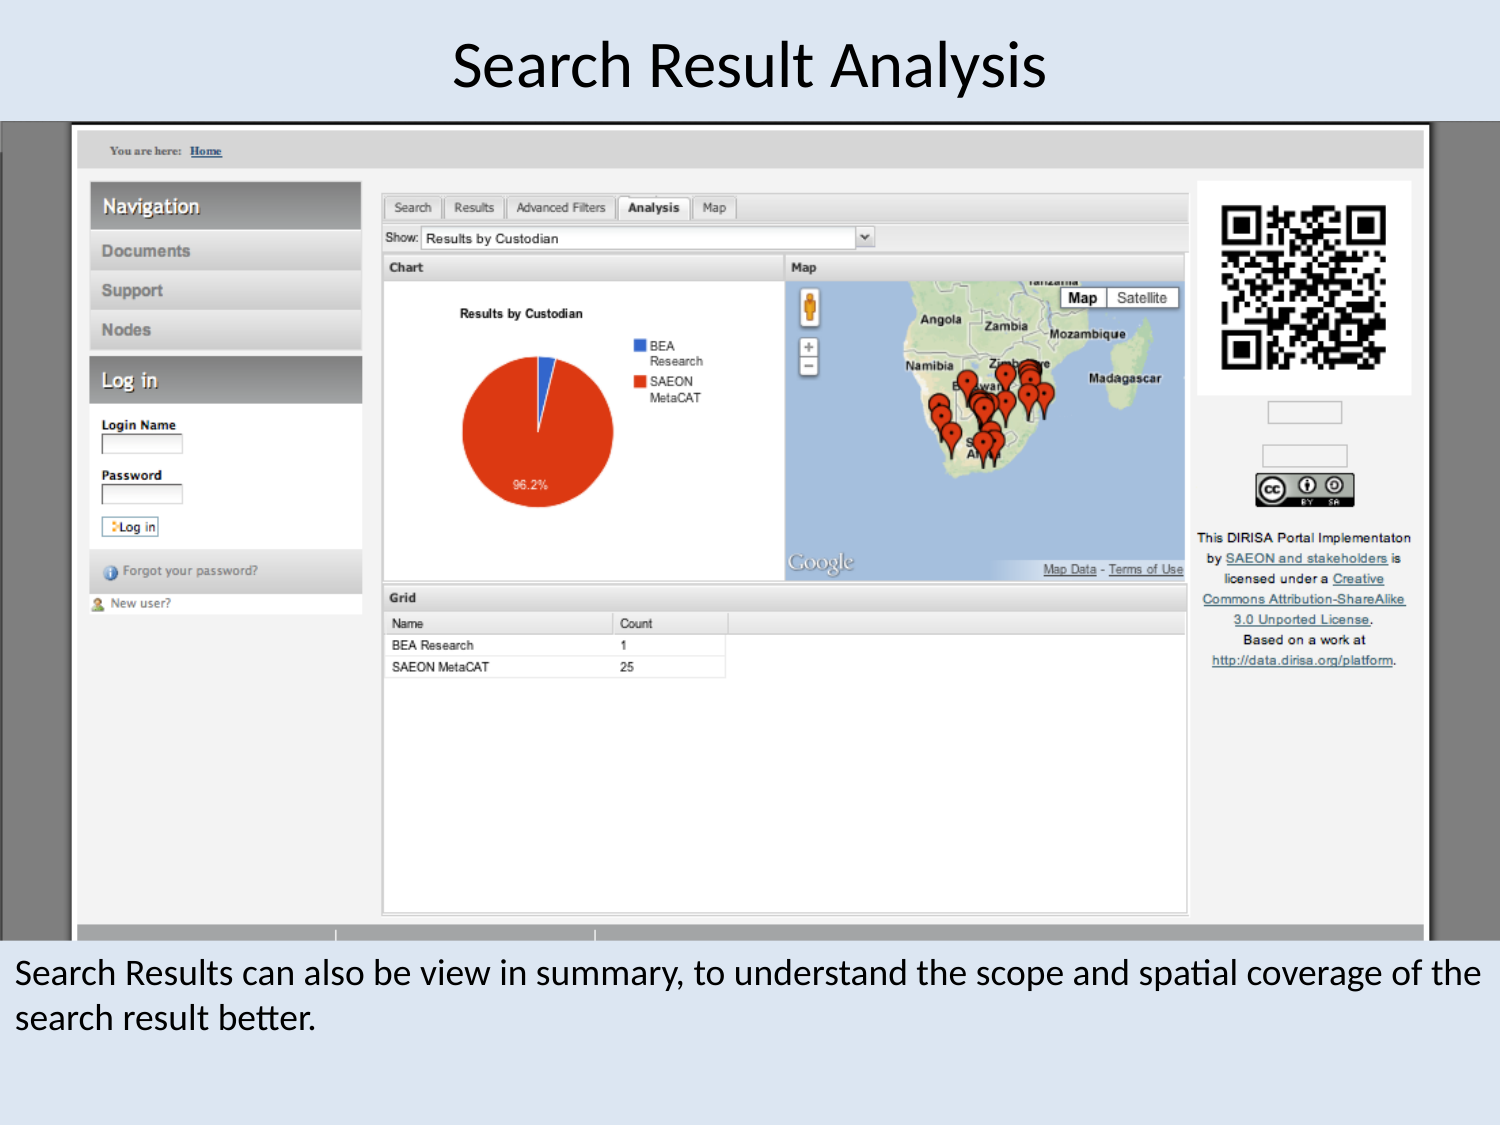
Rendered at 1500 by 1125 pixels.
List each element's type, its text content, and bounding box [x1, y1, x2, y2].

picture [0, 121, 1500, 945]
title Search Result Analysis [0, 0, 1500, 121]
text_box Search Results can also be view in summary, to understand the scope and spatial coverage of the search result better. [0, 951, 1500, 1125]
